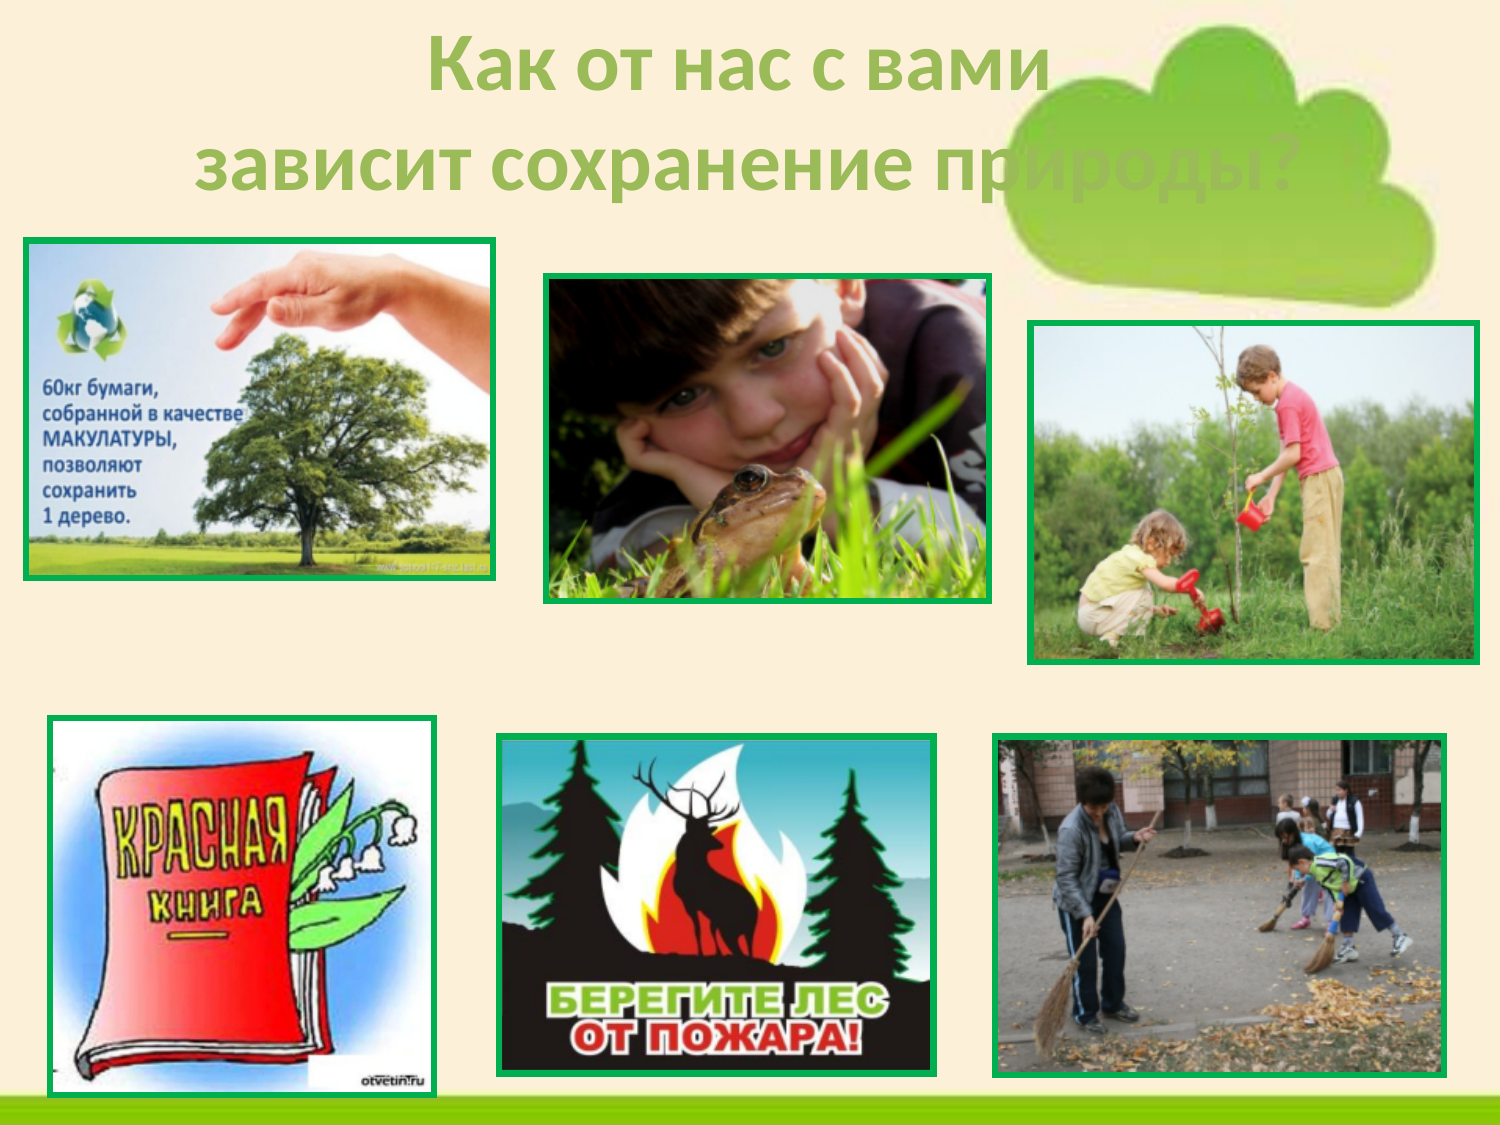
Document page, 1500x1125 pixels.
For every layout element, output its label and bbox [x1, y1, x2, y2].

text_box [0, 0, 1500, 1125]
